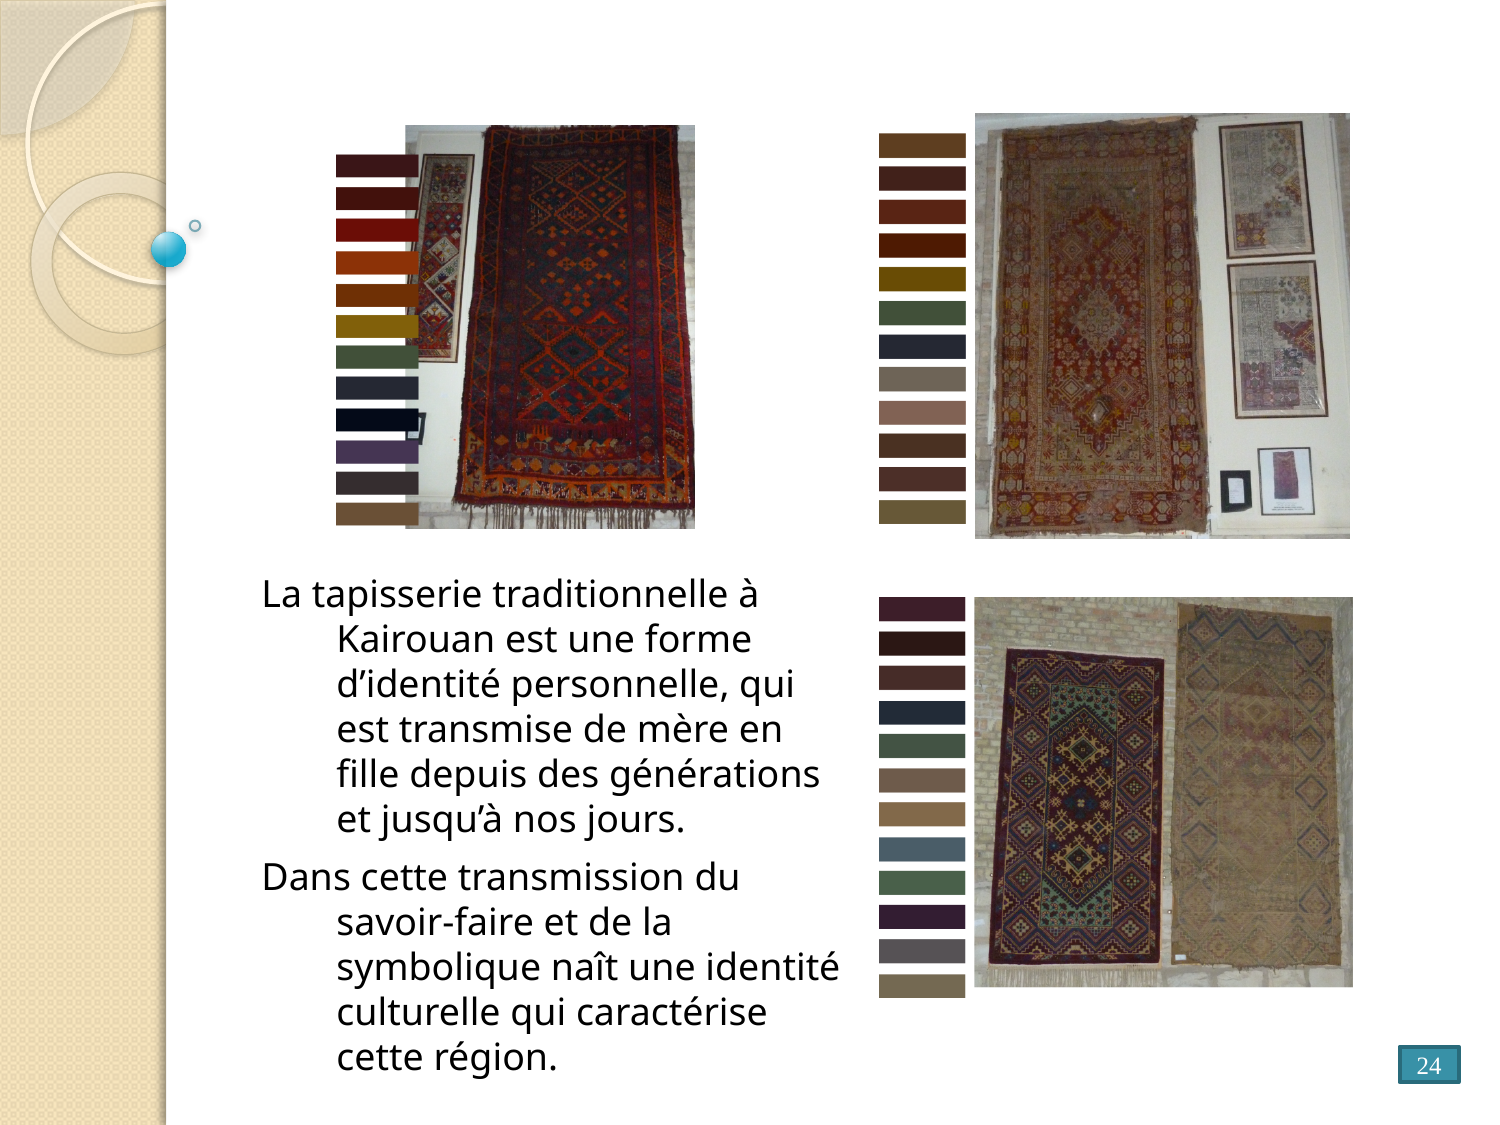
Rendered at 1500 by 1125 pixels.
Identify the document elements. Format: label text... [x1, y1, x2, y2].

text_box La tapisserie traditionnelle à Kairouan est une forme d’identité personnelle, qui est transmise de mère en fille depuis des générations et jusqu’à nos jours. Dans cette transmission du savoir-faire et de la symbolique naît une identité culturelle qui caractérise cette région. [242, 562, 857, 1024]
text_box 24 [1398, 1045, 1461, 1084]
picture [879, 113, 1351, 540]
picture [336, 125, 695, 529]
picture [879, 597, 1353, 998]
